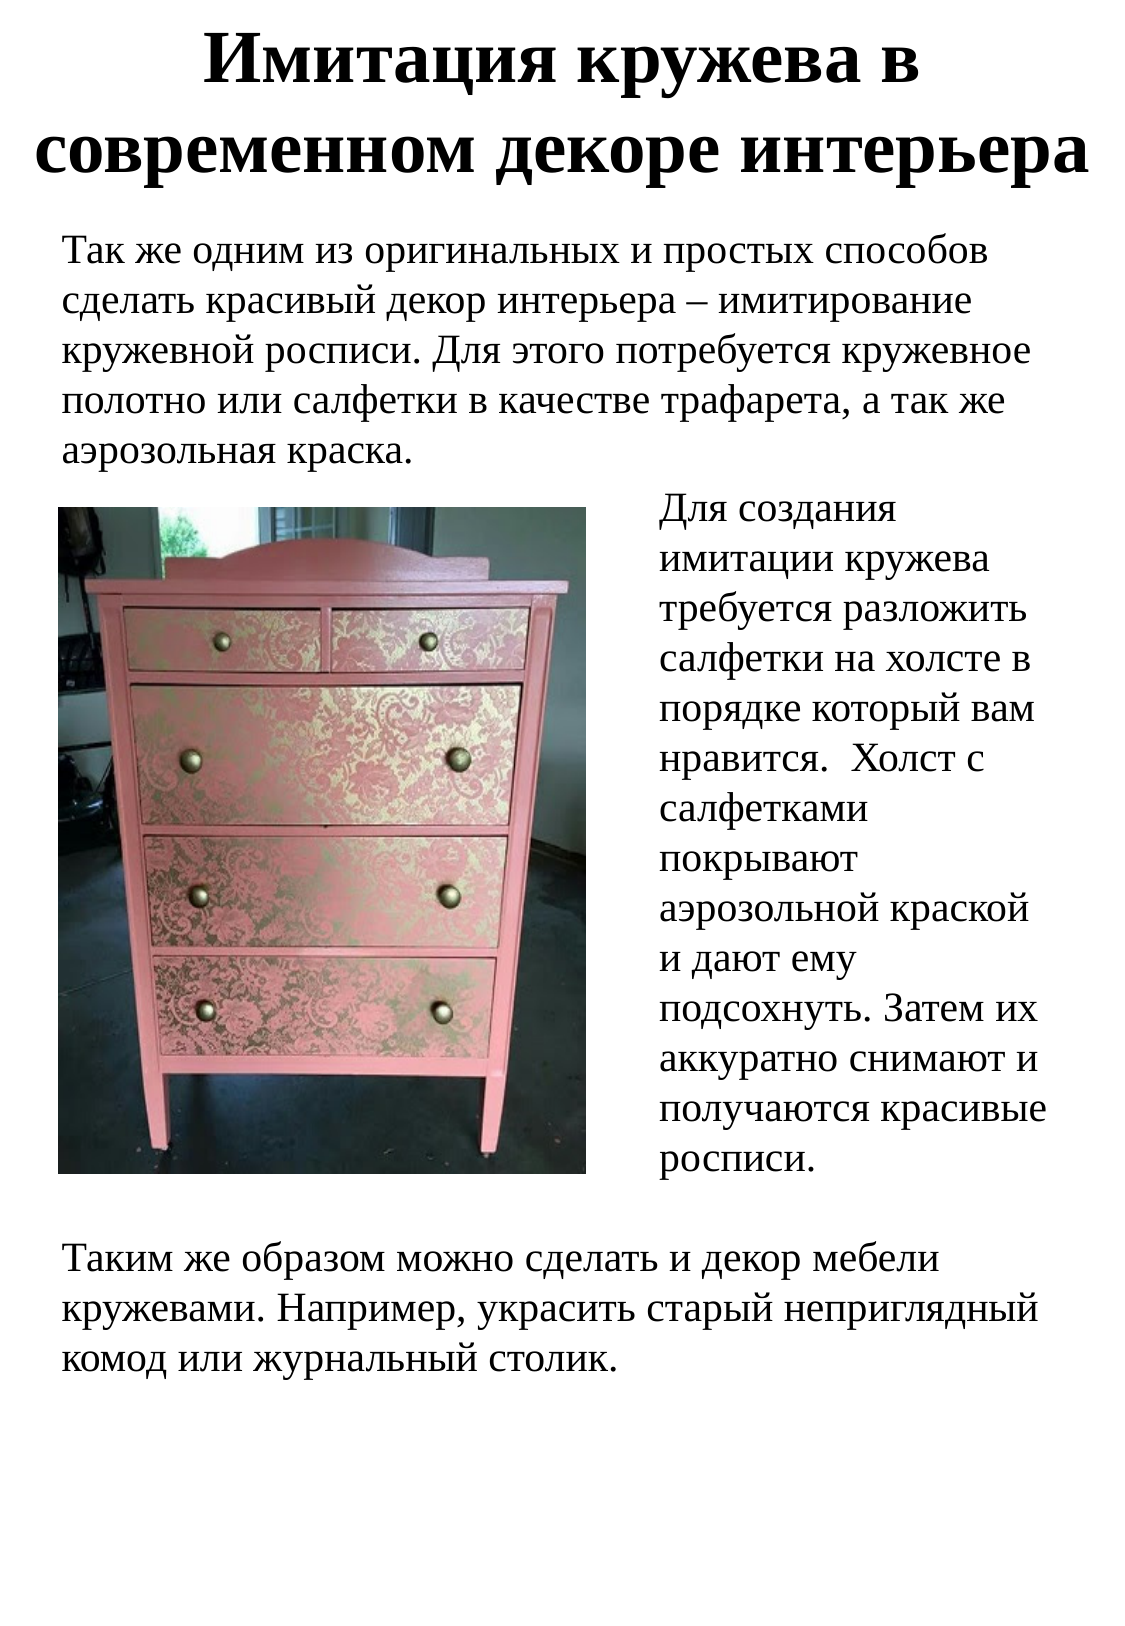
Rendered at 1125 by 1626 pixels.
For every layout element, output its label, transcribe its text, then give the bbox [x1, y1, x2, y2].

text_box Для создания имитации кружева требуется разложить салфетки на холсте в порядке который вам нравится. Холст с салфетками покрывают аэрозольной краской и дают ему подсохнуть. Затем их аккуратно снимают и получаются красивые росписи. [644, 472, 1067, 1188]
text_box Таким же образом можно сделать и декор мебели кружевами. Например, украсить старый неприглядный комод или журнальный столик. [46, 1222, 1079, 1388]
text_box Так же одним из оригинальных и простых способов сделать красивый декор интерьера – имитирование кружевной росписи. Для этого потребуется кружевное полотно или салфетки в качестве трафарета, а так же аэрозольная краска. [46, 214, 1090, 480]
text_box Имитация кружева в современном декоре интерьера [0, 0, 1125, 195]
picture [58, 507, 587, 1174]
